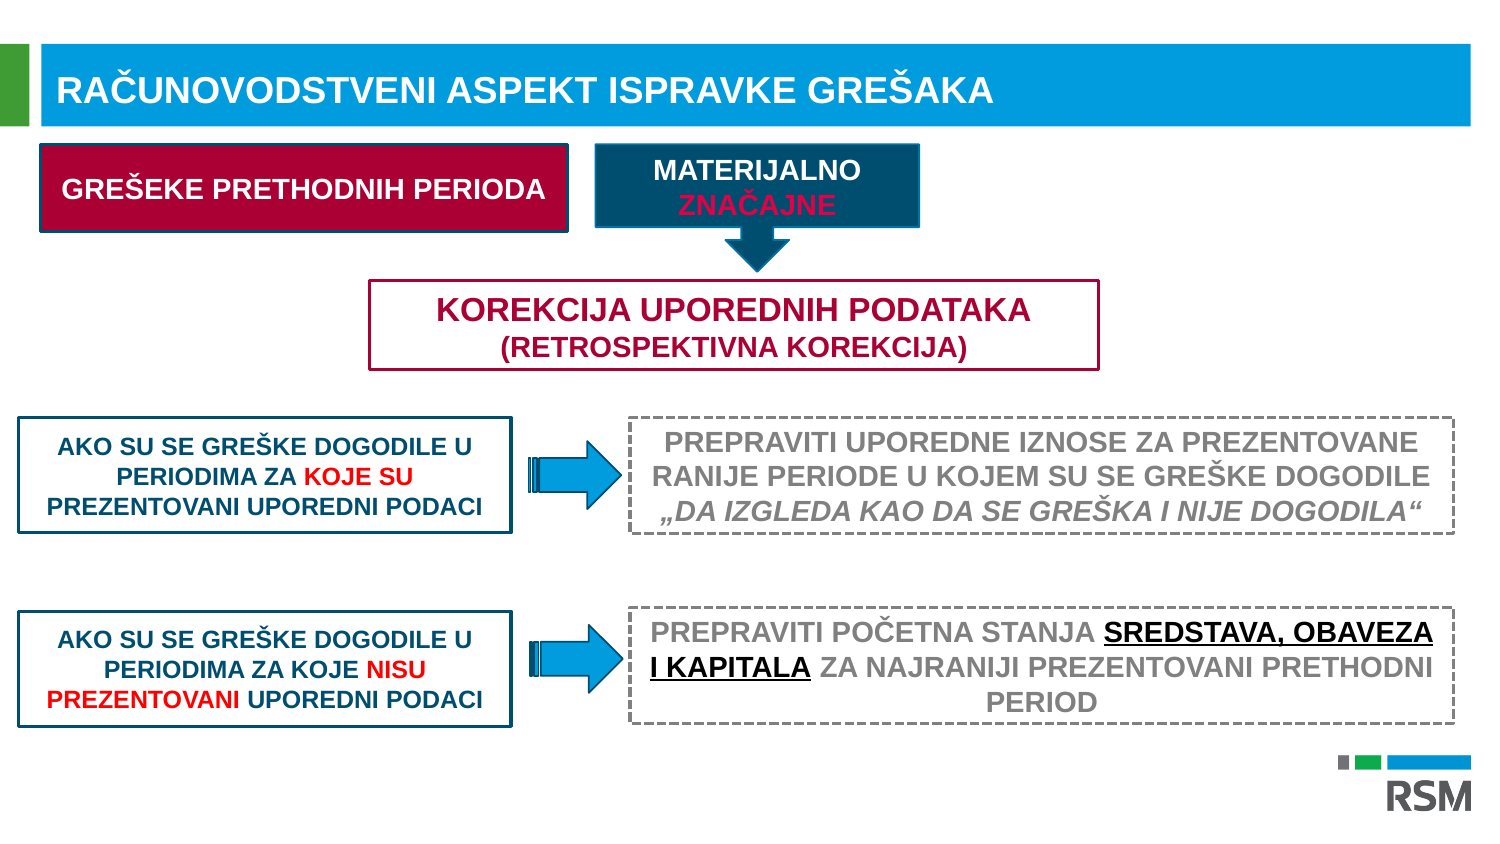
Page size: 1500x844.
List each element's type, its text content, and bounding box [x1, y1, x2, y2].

text_box AKO SU SE GREŠKE DOGODILE U PERIODIMA ZA KOJE SU PREZENTOVANI UPOREDNI PODACI [18, 417, 512, 534]
text_box MATERIJALNO ZNAČAJNE [594, 143, 921, 273]
text_box GREŠEKE PRETHODNIH PERIODA [40, 143, 568, 232]
text_box AKO SU SE GREŠKE DOGODILE U PERIODIMA ZA KOJE NISU PREZENTOVANI UPOREDNI PODACI [18, 610, 512, 727]
text_box PREPRAVITI POČETNA STANJA SREDSTAVA, OBAVEZA I KAPITALA ZA NAJRANIJI PREZENTOVANI PRETHODNI PERIOD [629, 607, 1454, 724]
list RAČUNOVODSTVENI ASPEKT ISPRAVKE GREŠAKA [41, 44, 1489, 133]
text_box KOREKCIJA UPOREDNIH PODATAKA (RETROSPEKTIVNA KOREKCIJA) [369, 280, 1099, 371]
picture [1338, 755, 1471, 812]
text_box PREPRAVITI UPOREDNE IZNOSE ZA PREZENTOVANE RANIJE PERIODE U KOJEM SU SE GREŠKE DOGODILE „DA IZGLEDA KAO DA SE GREŠKA I NIJE DOGODILA“ [629, 417, 1454, 534]
text_box [529, 624, 624, 694]
text_box [532, 440, 622, 510]
